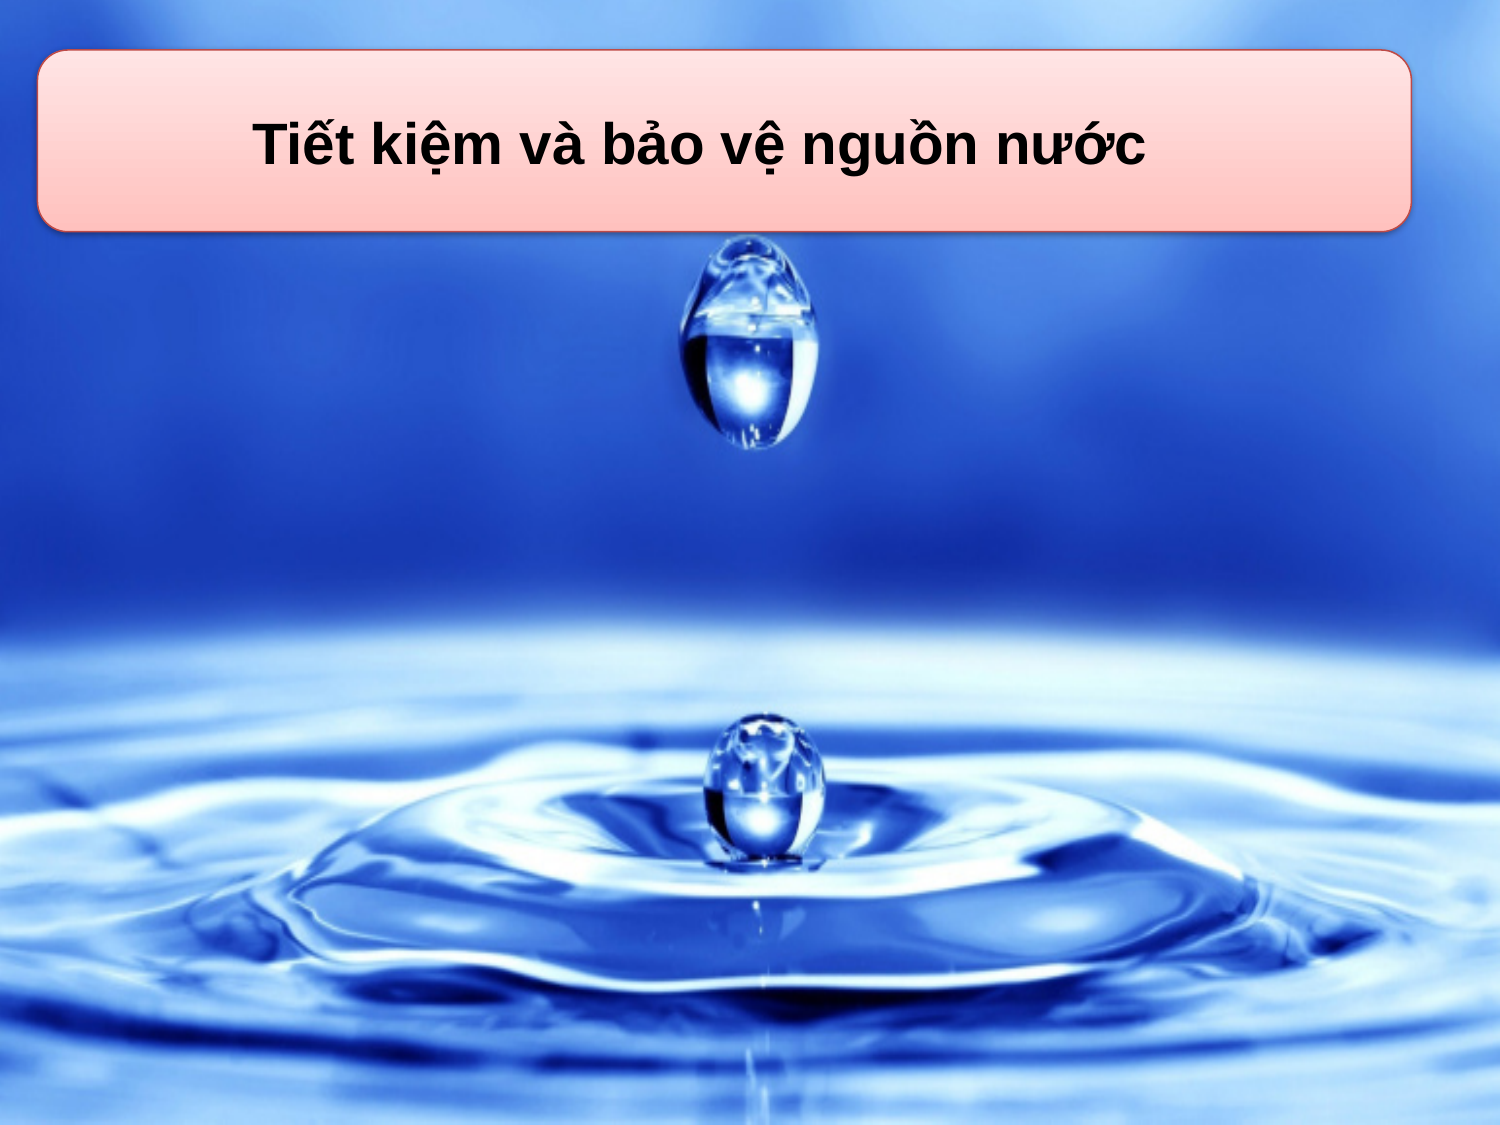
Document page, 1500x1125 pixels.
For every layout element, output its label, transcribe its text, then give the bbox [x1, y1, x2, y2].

text_box Tiết kiệm và bảo vệ nguồn nước [36, 49, 1413, 233]
picture [0, 0, 1500, 1125]
